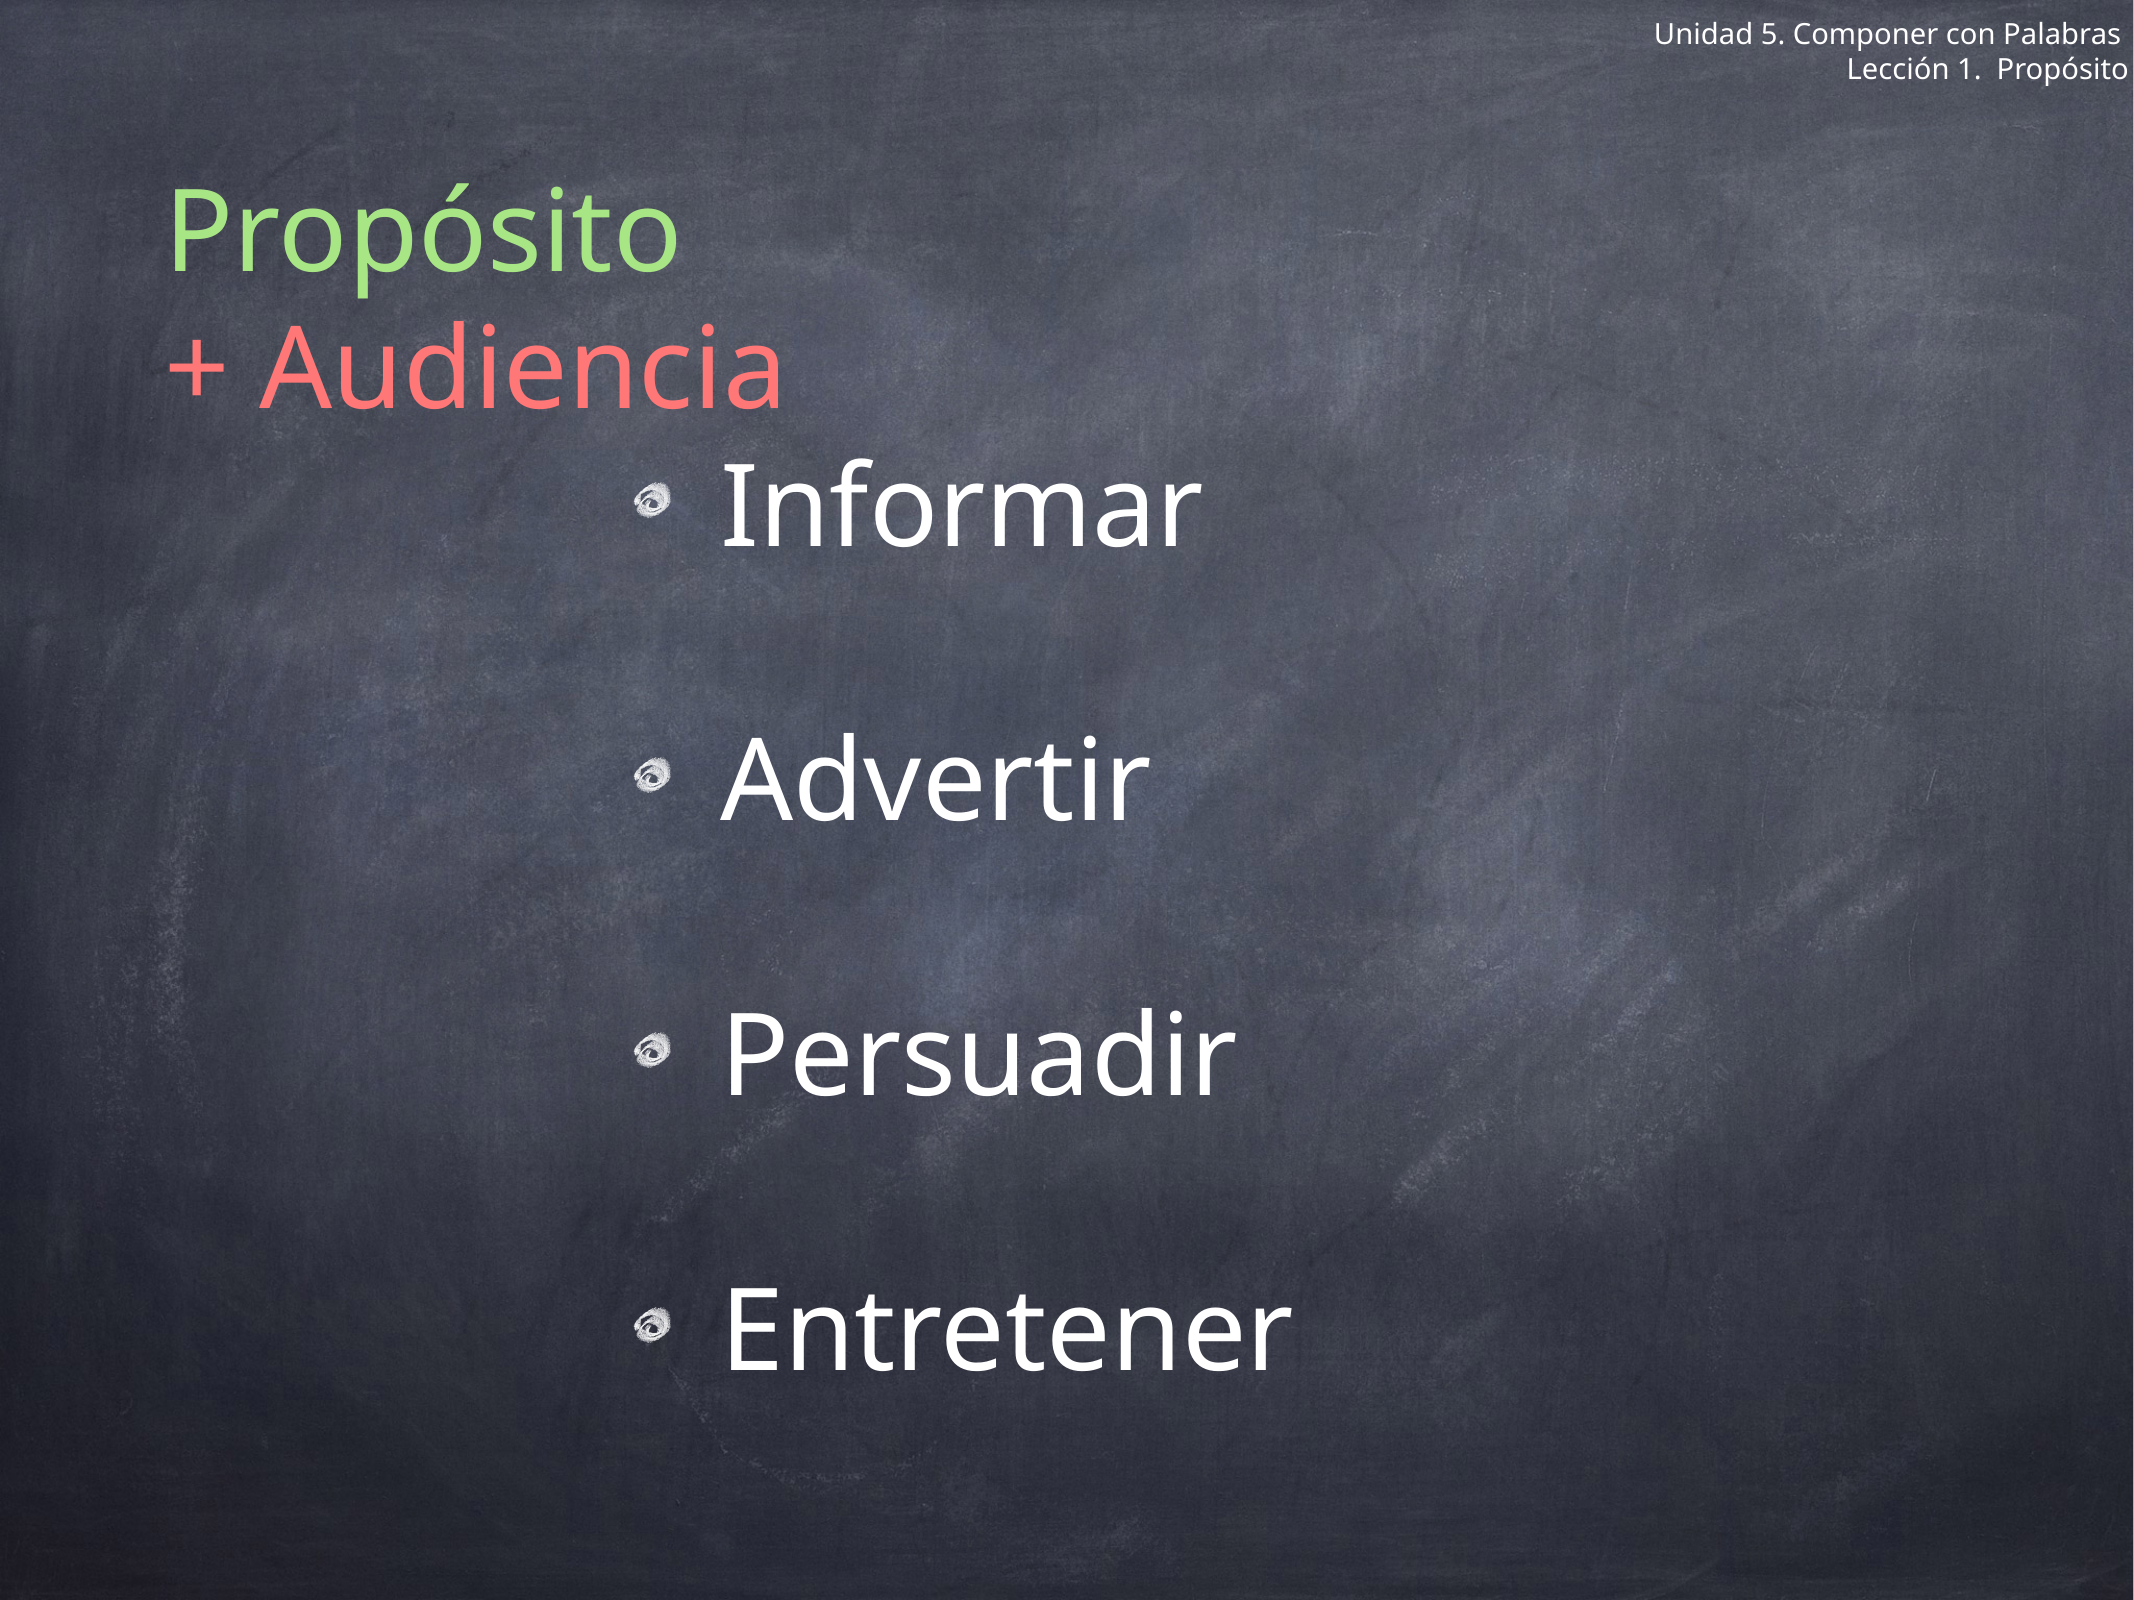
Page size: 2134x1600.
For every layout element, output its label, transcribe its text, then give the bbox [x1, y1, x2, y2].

picture [633, 482, 671, 518]
picture [0, 0, 2134, 1600]
picture [633, 757, 671, 793]
picture [633, 1307, 671, 1343]
text_box Propósito + Audiencia Informar Advertir Persuadir Entretener [156, 148, 2073, 1402]
picture [633, 1032, 671, 1068]
title Unidad 5. Componer con Palabras Lección 1. Propósito [1137, 0, 2134, 150]
